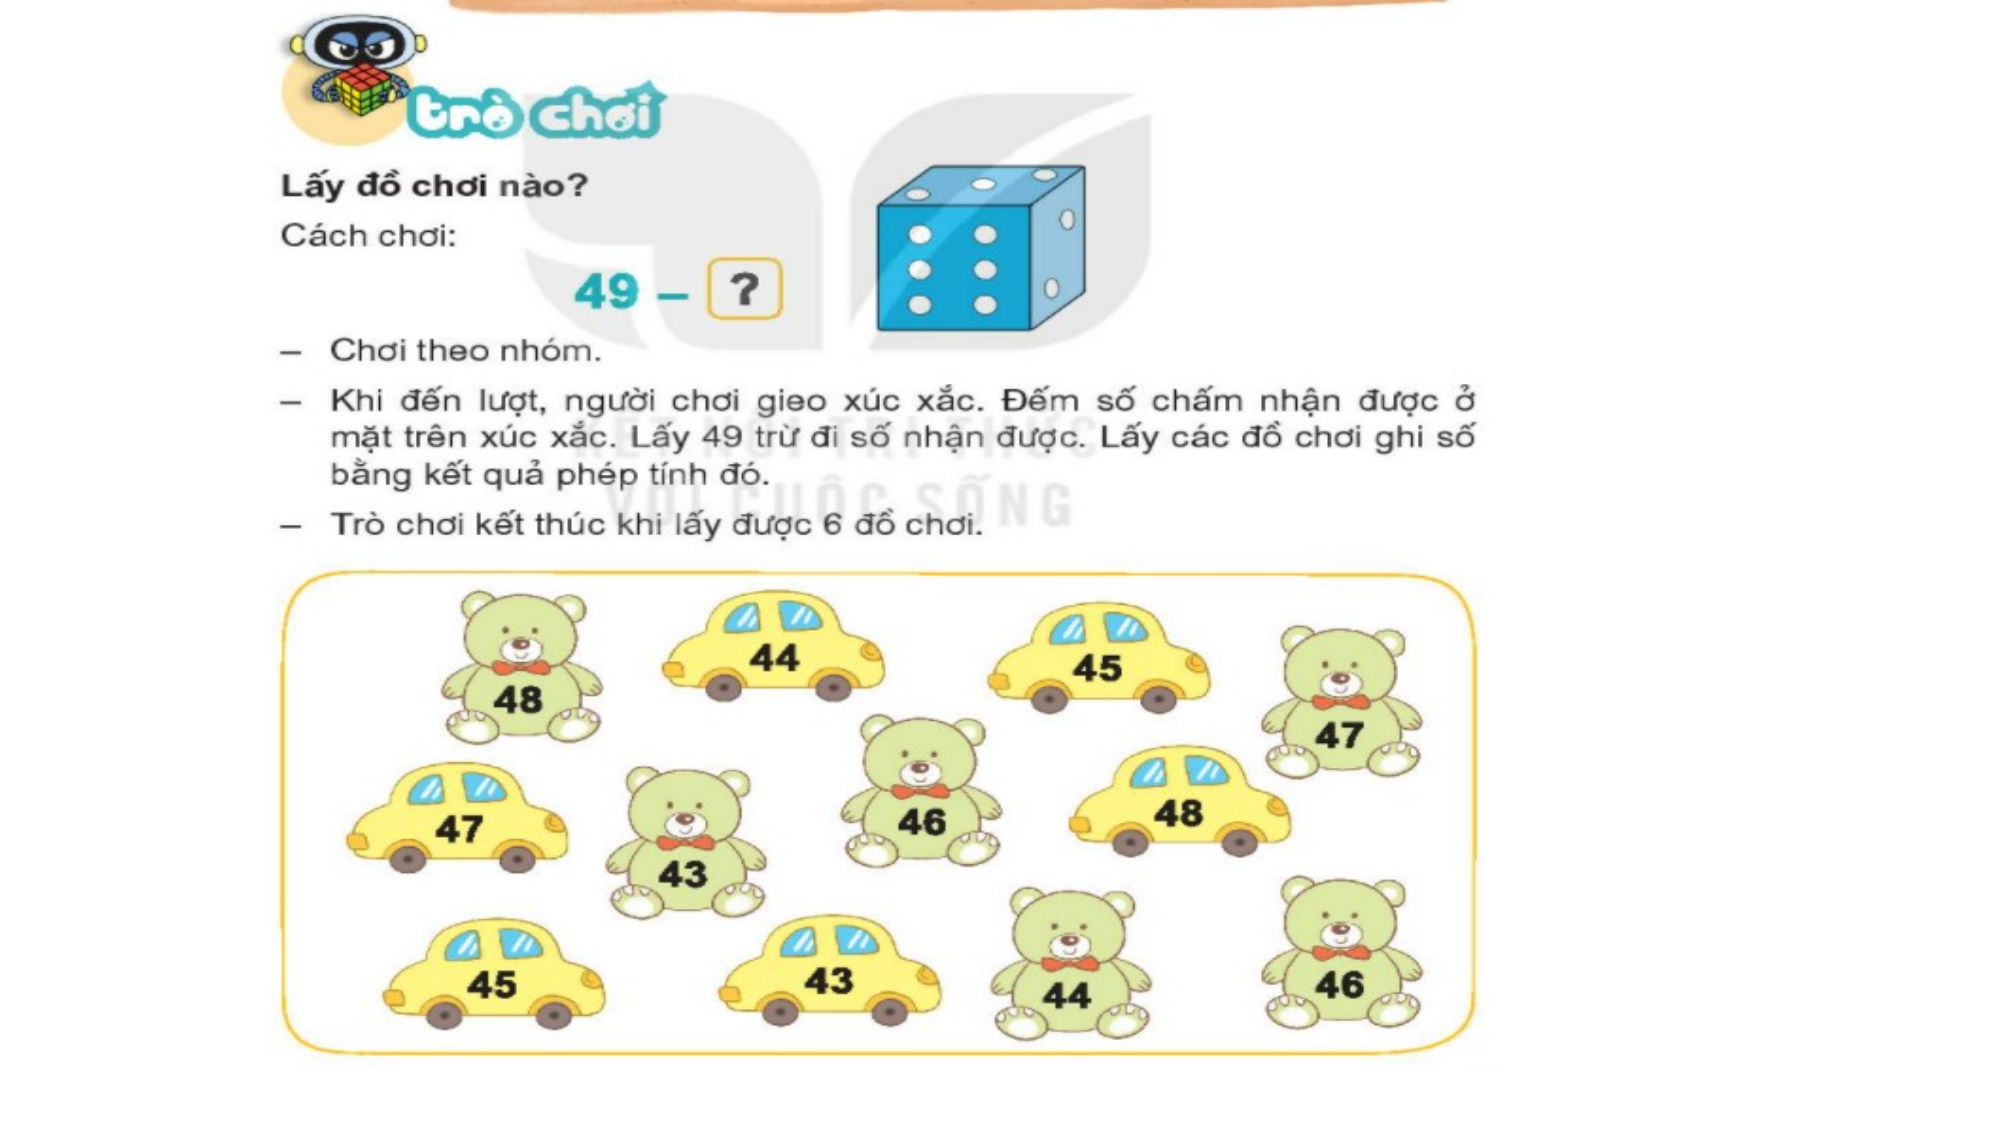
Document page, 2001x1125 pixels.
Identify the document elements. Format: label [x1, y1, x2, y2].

list [241, 0, 1502, 1068]
